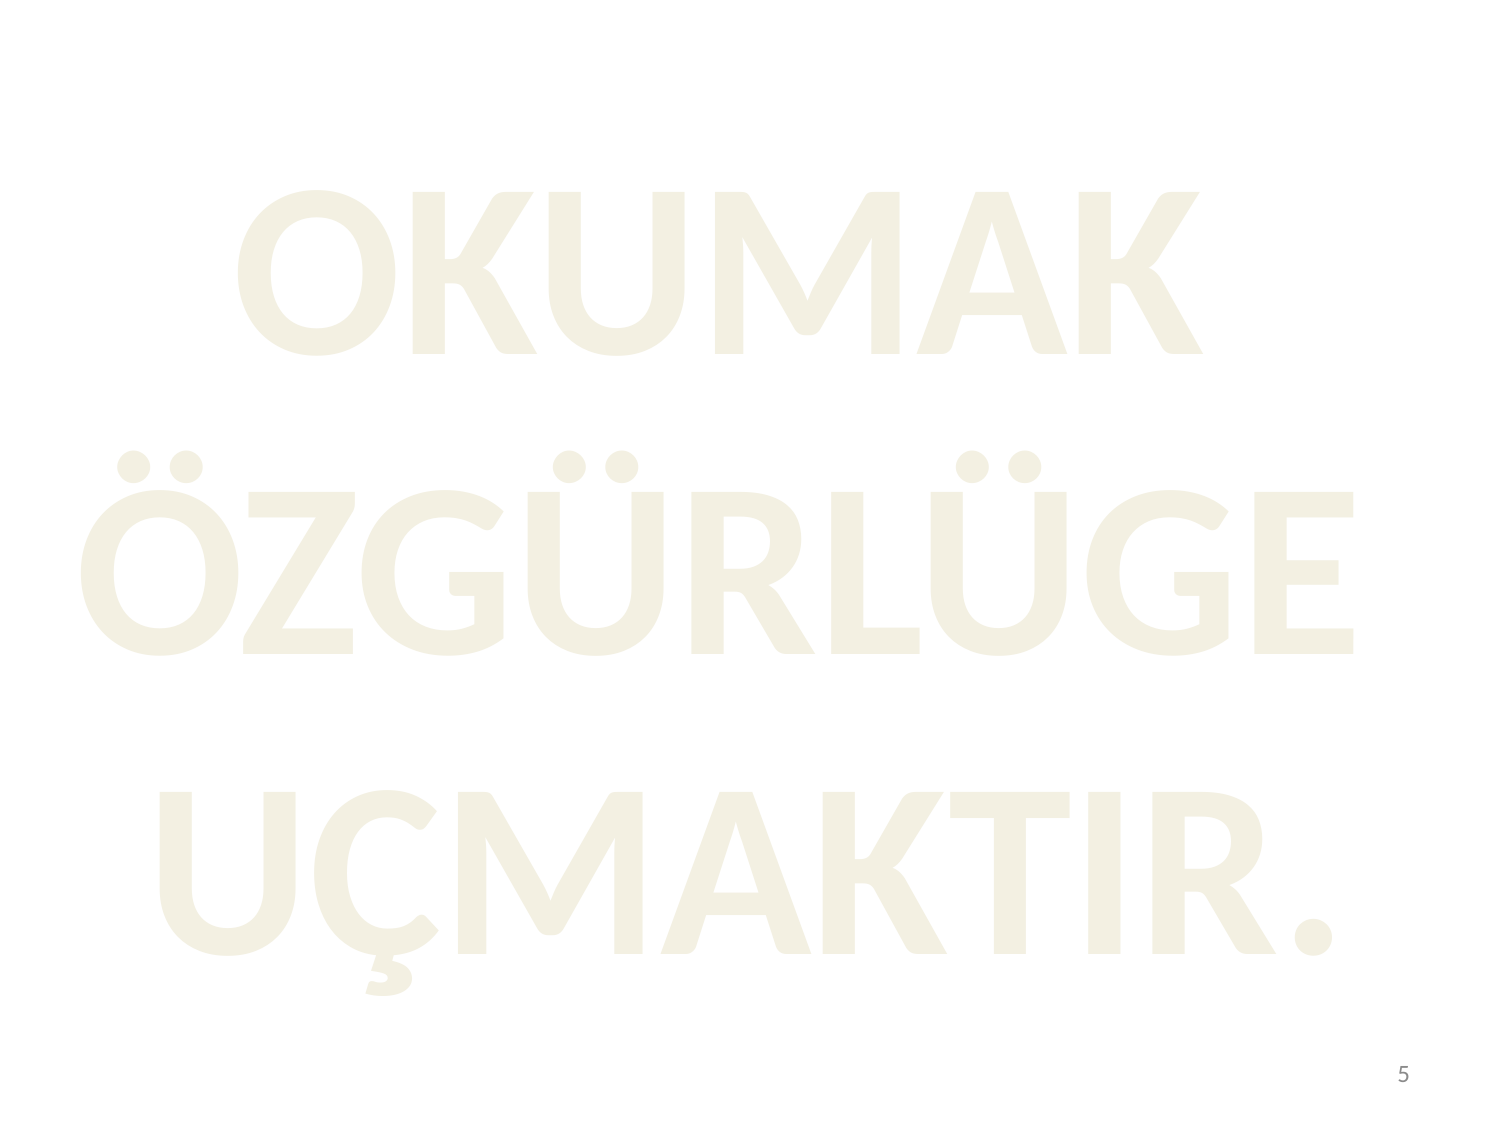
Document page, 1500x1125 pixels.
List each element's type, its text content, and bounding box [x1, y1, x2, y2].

slide_number 5 [1074, 1042, 1425, 1103]
text_box OKUMAK ÖZGÜRLÜGE UÇMAKTIR. [59, 96, 1435, 1012]
